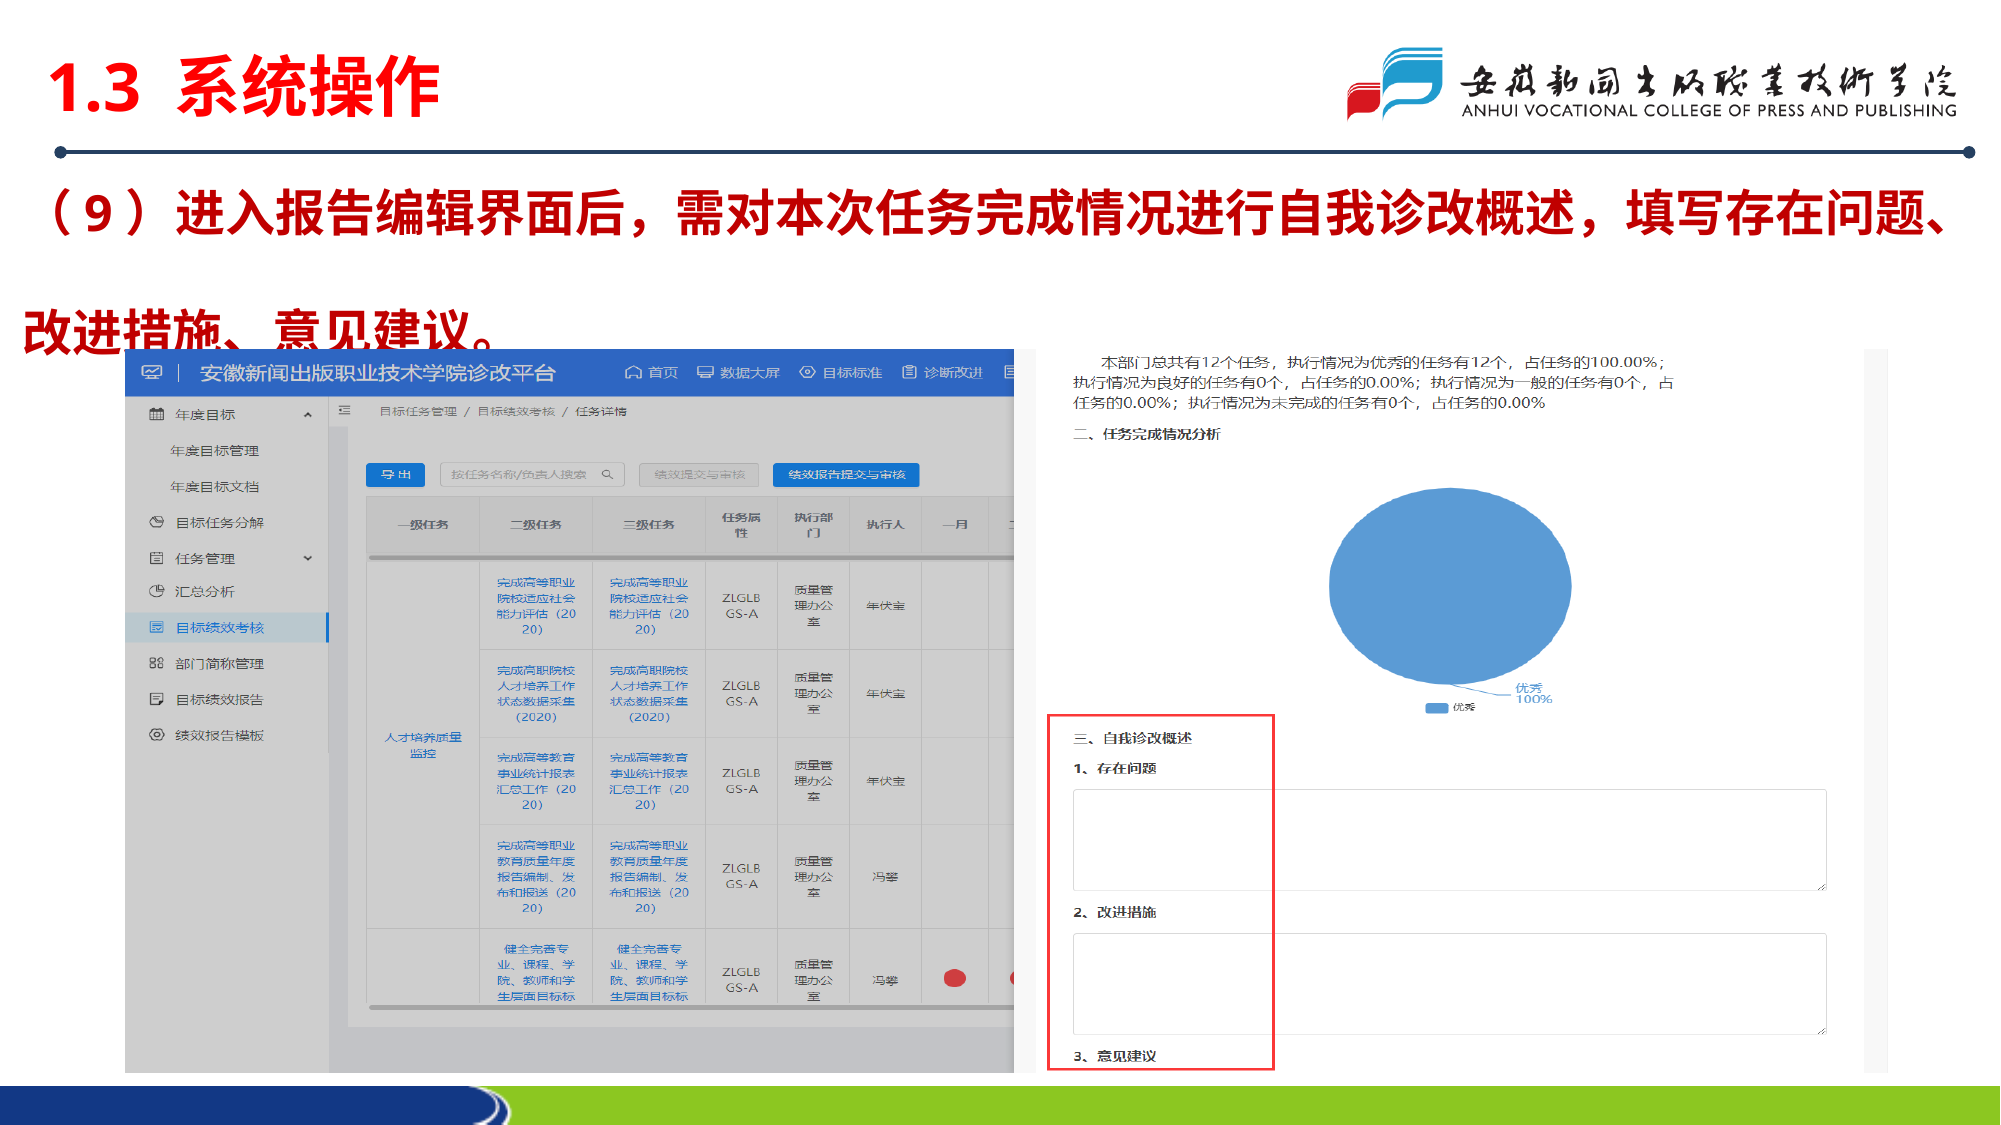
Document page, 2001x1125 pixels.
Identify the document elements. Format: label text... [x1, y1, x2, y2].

text_box 1.3 系统操作 [31, 0, 1637, 133]
picture [125, 349, 1889, 1074]
text_box （9）进入报告编辑界面后，需对本次任务完成情况进行自我诊改概述，填写存在问题、改进措施、意见建议。 [7, 113, 1971, 369]
picture [0, 1085, 2000, 1125]
picture [1337, 42, 1965, 125]
